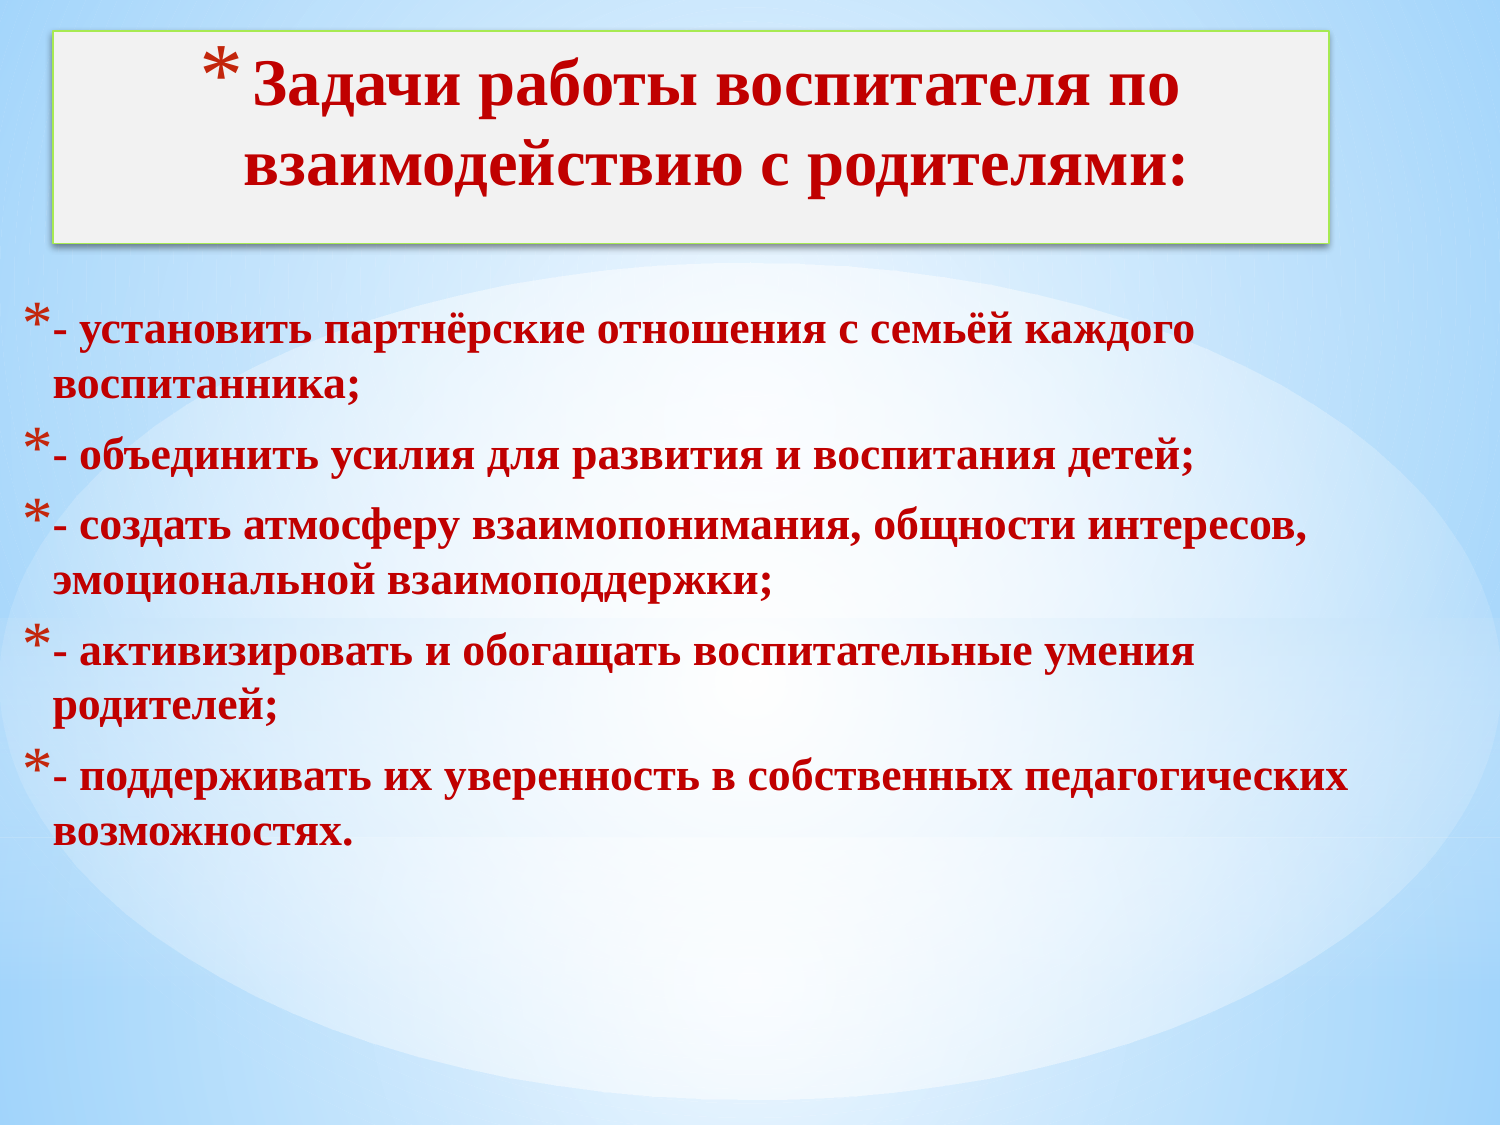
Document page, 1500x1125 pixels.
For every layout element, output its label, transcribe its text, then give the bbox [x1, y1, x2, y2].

title Задачи работы воспитателя по взаимодействию с родителями: [52, 30, 1330, 244]
list - установить партнёрские отношения с семьёй каждого воспитанника; - объединить усилия для развития и воспитания детей; - создать атмосферу взаимопонимания, общности интересов, эмоциональной взаимоподдержки; - активизировать и обогащать воспитательные умения родителей; - поддерживать их уверенность в собственных педагогических возможностях. [0, 290, 1412, 1043]
